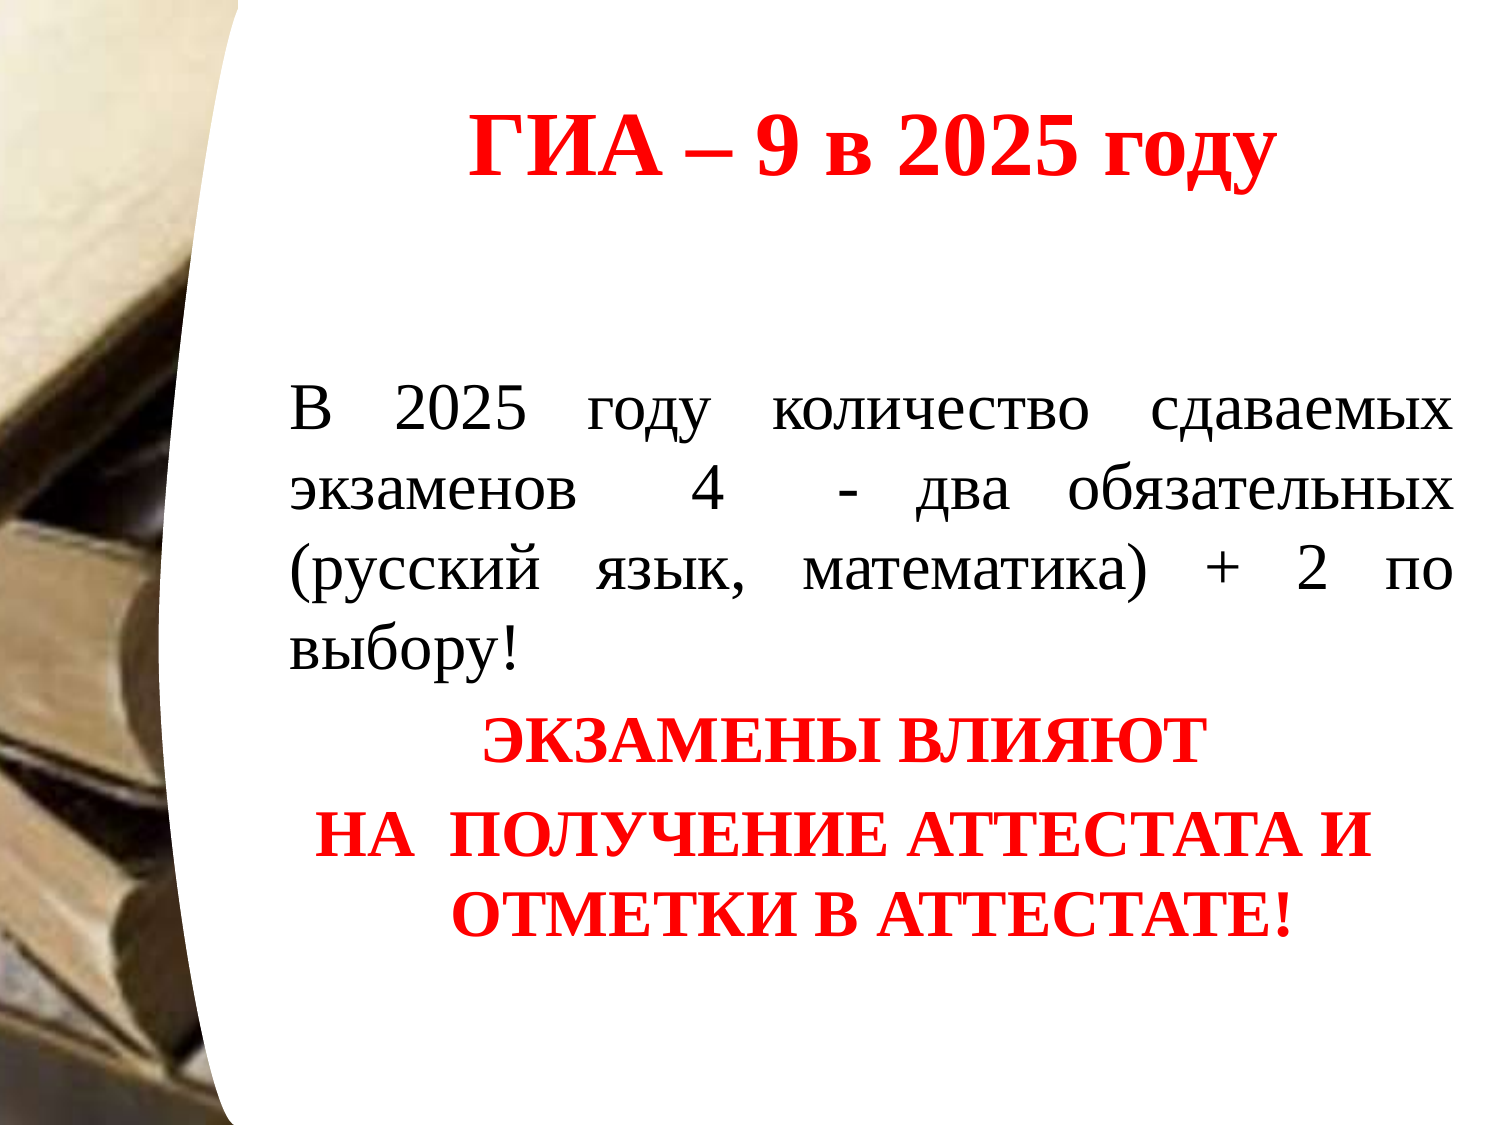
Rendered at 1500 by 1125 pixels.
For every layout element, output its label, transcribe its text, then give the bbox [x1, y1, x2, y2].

text_box В 2025 году количество сдаваемых экзаменов 4 - два обязательных (русский язык, математика) + 2 по выбору! ЭКЗАМЕНЫ ВЛИЯЮТ НА ПОЛУЧЕНИЕ АТТЕСТАТА И ОТМЕТКИ В АТТЕСТАТЕ! [218, 262, 1471, 1005]
picture [0, 0, 238, 1125]
title ГИА – 9 в 2025 году [288, 43, 1460, 234]
